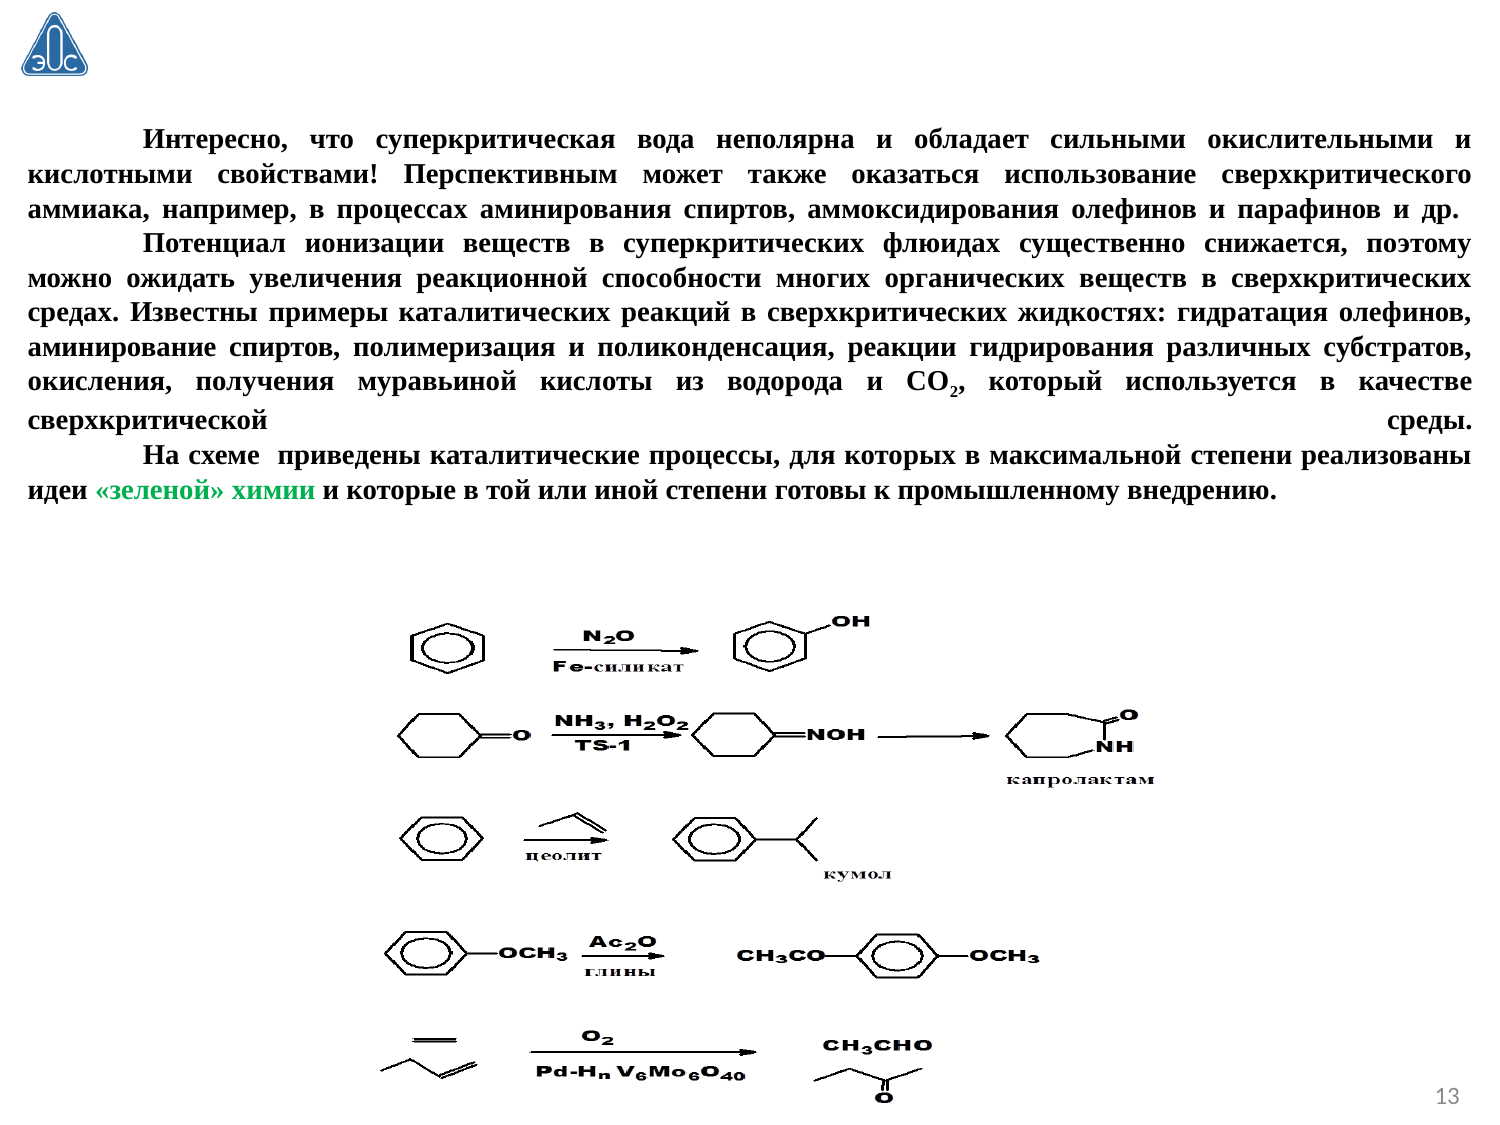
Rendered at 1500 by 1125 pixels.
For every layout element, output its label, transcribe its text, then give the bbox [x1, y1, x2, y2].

picture [374, 587, 1426, 1113]
picture [20, 12, 88, 76]
slide_number 13 [1125, 1065, 1475, 1125]
title Интересно, что суперкритическая вода неполярна и обладает сильными окислительными и кислотными свойствами! Перспективным может также оказаться использование сверхкритического аммиака, например, в процессах аминирования спиртов, аммоксидирования олефинов и парафинов и др. Потенциал ионизации веществ в суперкритических флюидах существенно снижается, поэтому можно ожидать увеличения реакционной способности многих органических веществ в сверхкритических средах. Известны примеры каталитических реакций в сверхкритических жидкостях: гидратация олефинов, аминирование спиртов, полимеризация и поликонденсация, реакции гидрирования различных субстратов, окисления, получения муравьиной кислоты из водорода и СО2, который используется в качестве сверхкритической среды. На схеме приведены каталитические процессы, для которых в максимальной степени реализованы идеи «зеленой» химии и которые в той или иной степени готовы к промышленному внедрению. [12, 112, 1488, 513]
